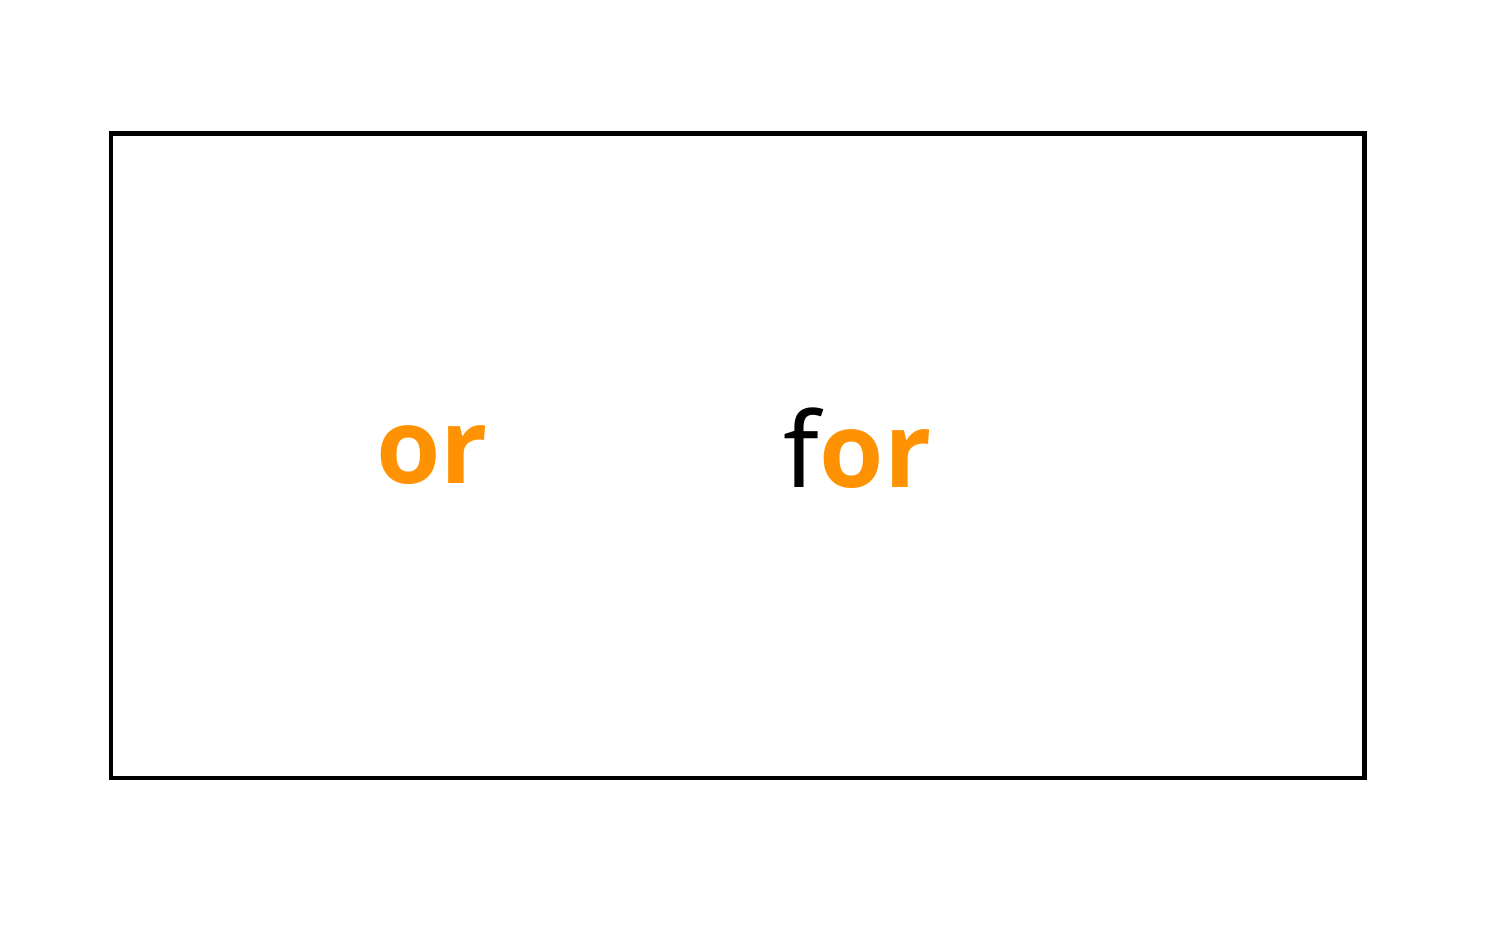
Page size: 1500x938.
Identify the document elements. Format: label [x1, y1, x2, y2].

text_box [110, 132, 1365, 779]
